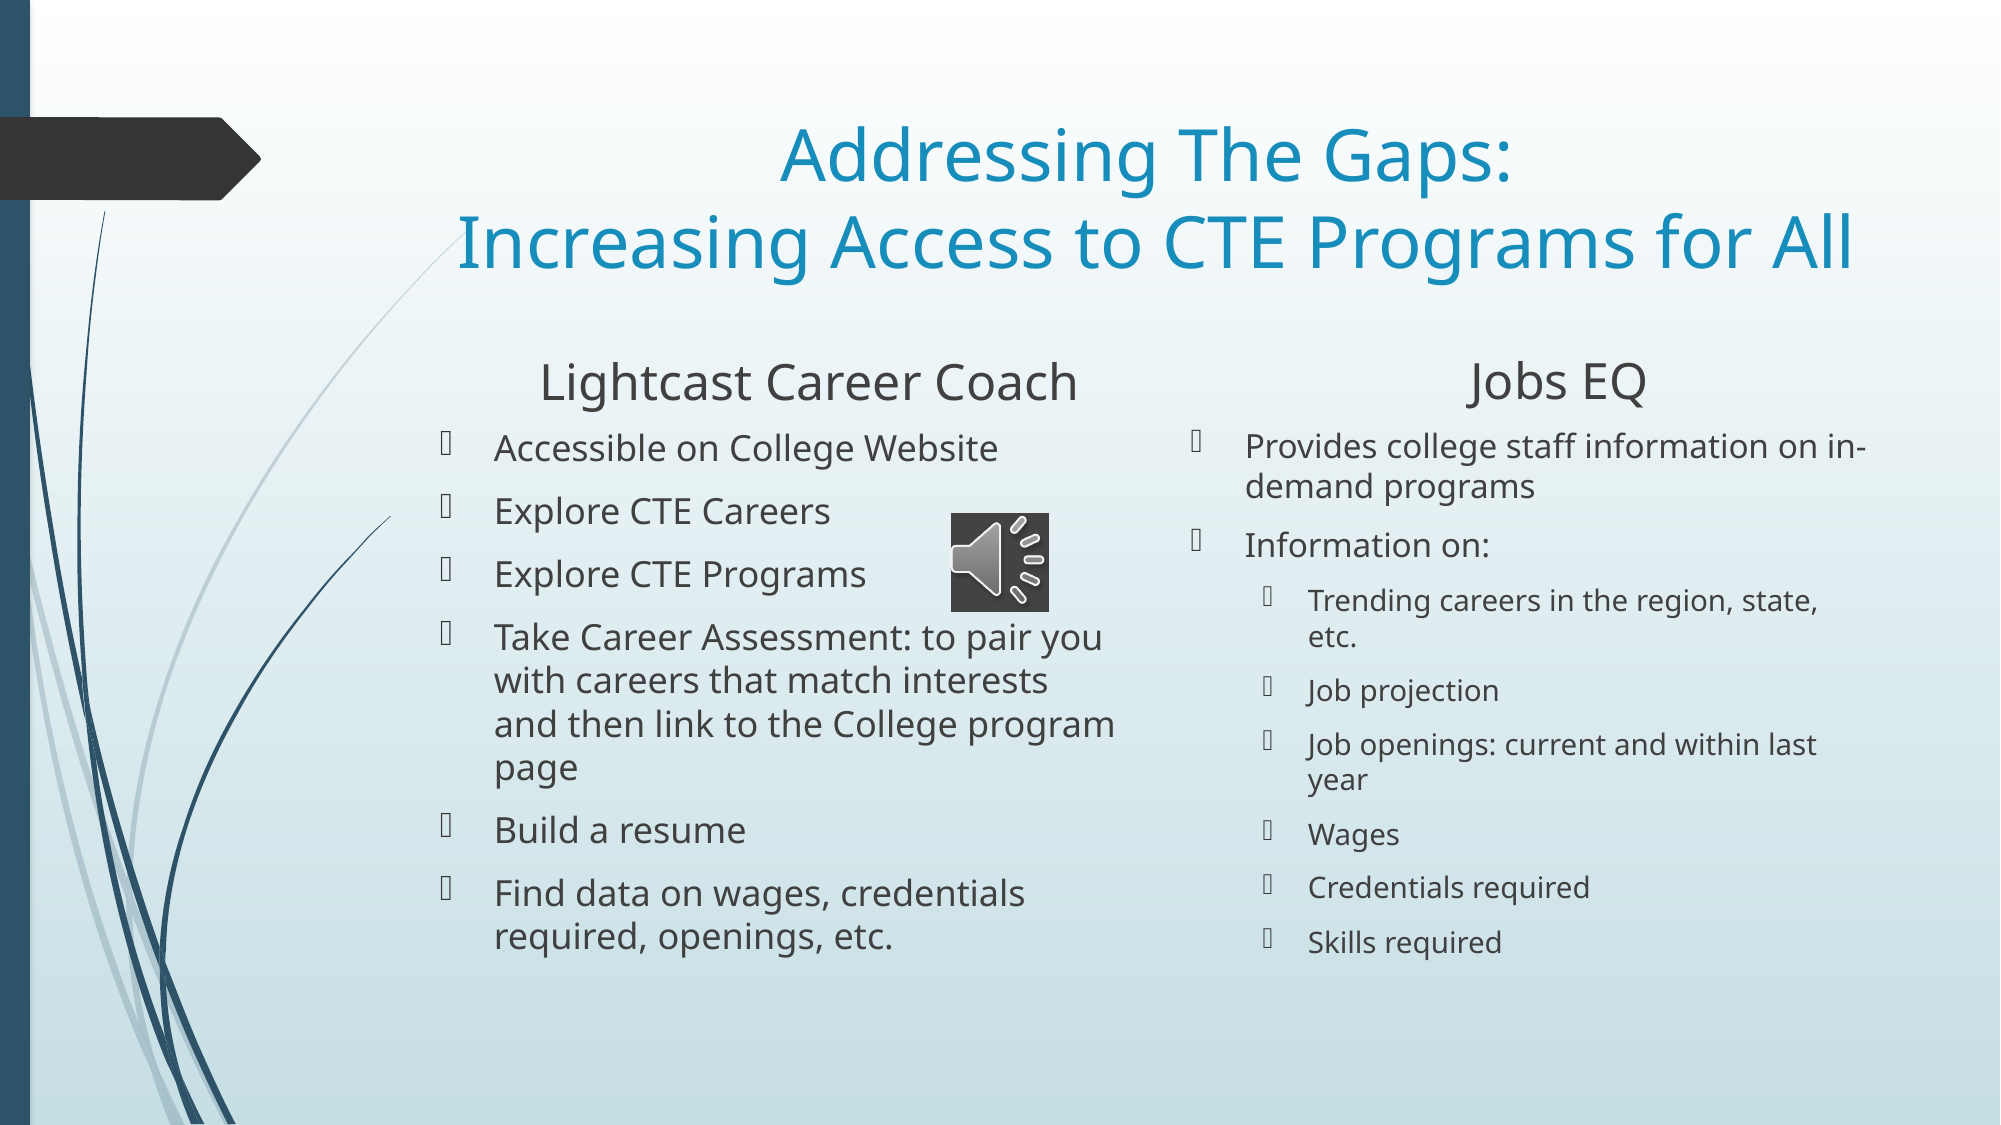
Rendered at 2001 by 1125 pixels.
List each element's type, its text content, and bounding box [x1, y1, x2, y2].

list Lightcast Career Coach [482, 323, 1138, 418]
title Addressing The Gaps: Increasing Access to CTE Programs for All [425, 102, 1888, 313]
list Jobs EQ [1231, 323, 1888, 417]
list Accessible on College Website Explore CTE Careers Explore CTE Programs Take Career Assessment: to pair you with careers that match interests and then link to the College program page Build a resume Find data on wages, credentials required, openings, etc. [424, 418, 1138, 969]
picture [949, 512, 1051, 613]
list Provides college staff information on in-demand programs Information on: Trending careers in the region, state, etc. Job projection Job openings: current and within last year Wages Credentials required Skills required [1175, 417, 1888, 968]
